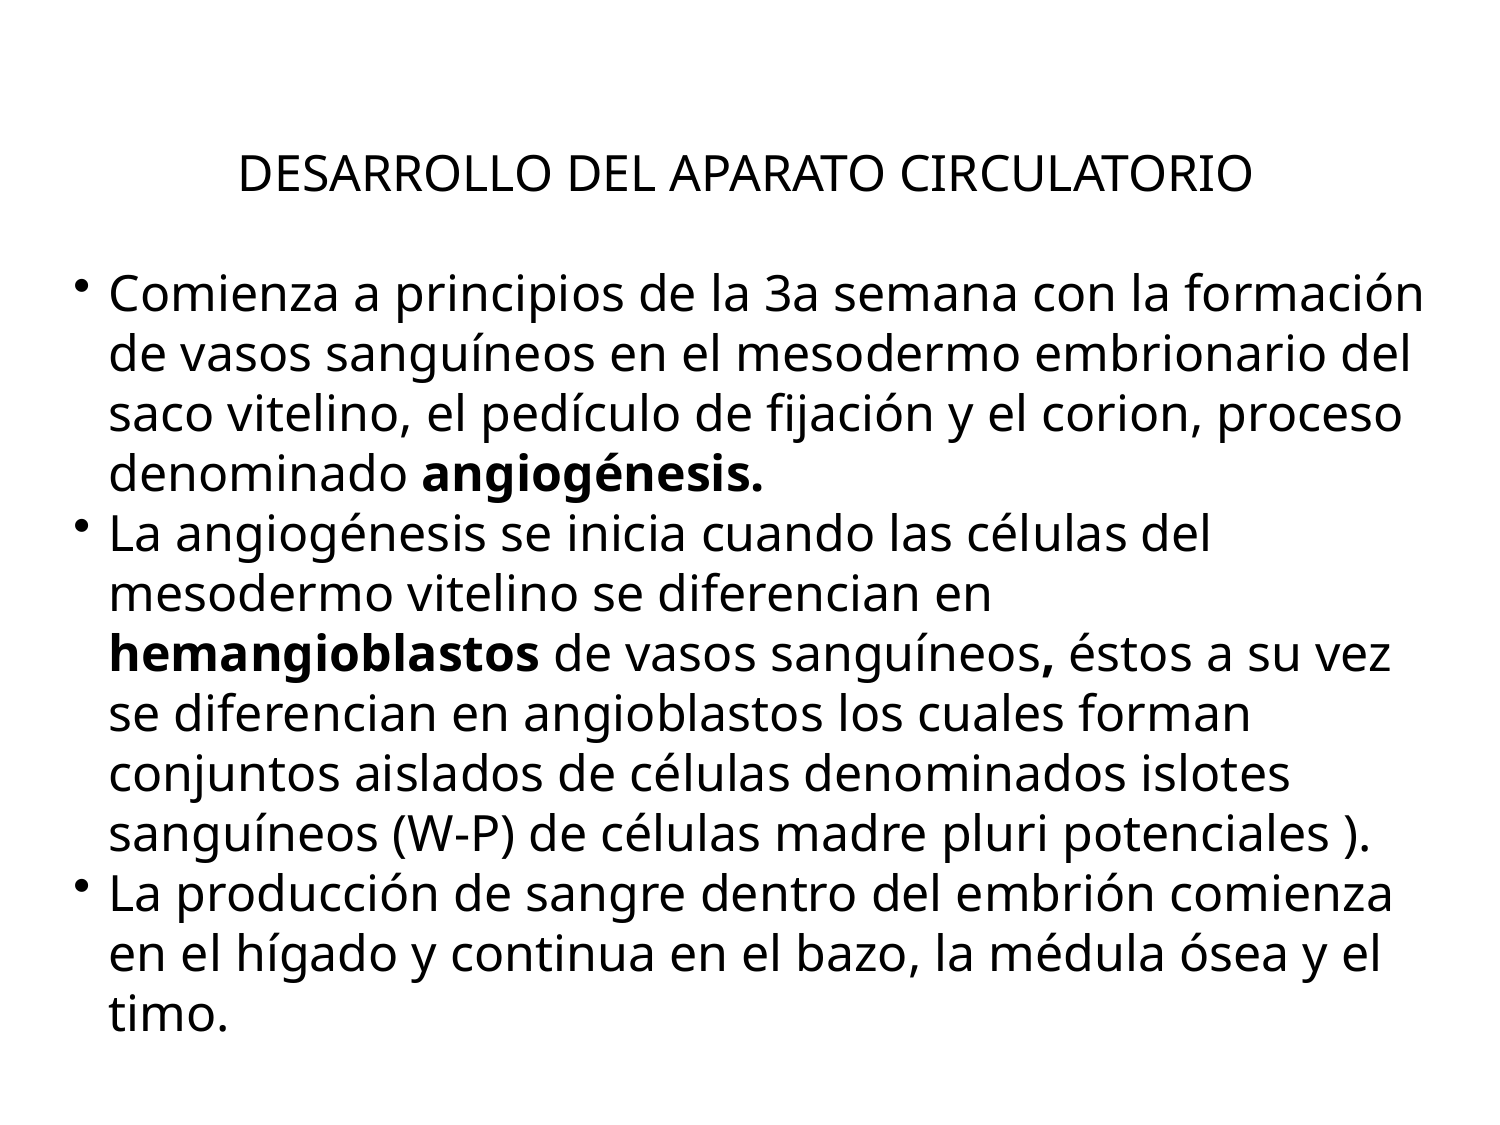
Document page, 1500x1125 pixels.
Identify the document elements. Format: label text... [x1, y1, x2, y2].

text_box DESARROLLO DEL APARATO CIRCULATORIO Comienza a principios de la 3a semana con la formación de vasos sanguíneos en el mesodermo embrionario del saco vitelino, el pedículo de fijación y el corion, proceso denominado angiogénesis. La angiogénesis se inicia cuando las células del mesodermo vitelino se diferencian en hemangioblastos de vasos sanguíneos, éstos a su vez se diferencian en angioblastos los cuales forman conjuntos aislados de células denominados islotes sanguíneos (W-P) de células madre pluri potenciales ). La producción de sangre dentro del embrión comienza en el hígado y continua en el bazo, la médula ósea y el timo. [58, 134, 1447, 1049]
